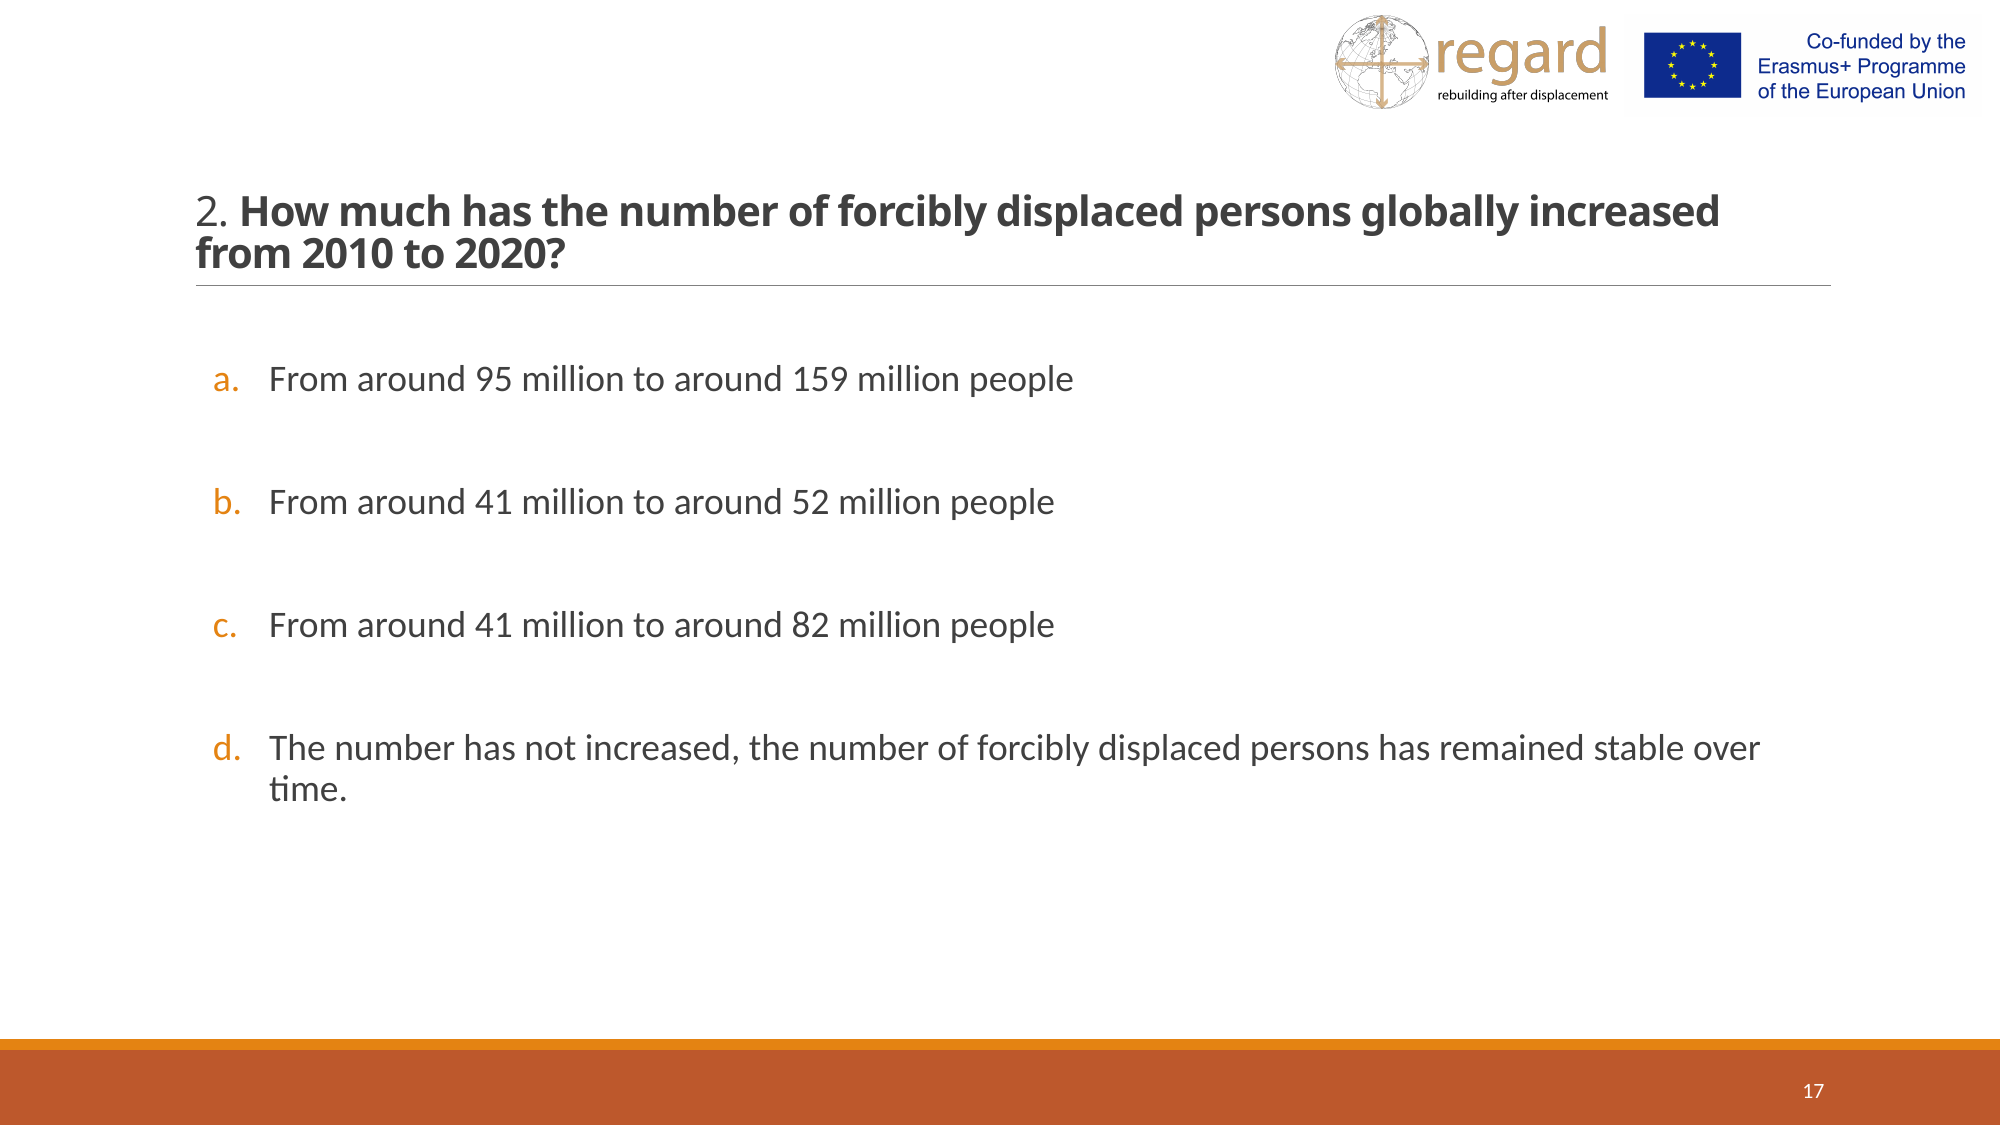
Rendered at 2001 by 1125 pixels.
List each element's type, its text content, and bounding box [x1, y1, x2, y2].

picture [1624, 14, 1982, 117]
slide_number 17 [1624, 1059, 1840, 1120]
title 2. How much has the number of forcibly displaced persons globally increased from 2010 to 2020? [180, 47, 1830, 285]
list From around 95 million to around 159 million people From around 41 million to around 52 million people From around 41 million to around 82 million people The number has not increased, the number of forcibly displaced persons has remained stable over time. [180, 302, 1830, 963]
picture [1335, 15, 1610, 47]
